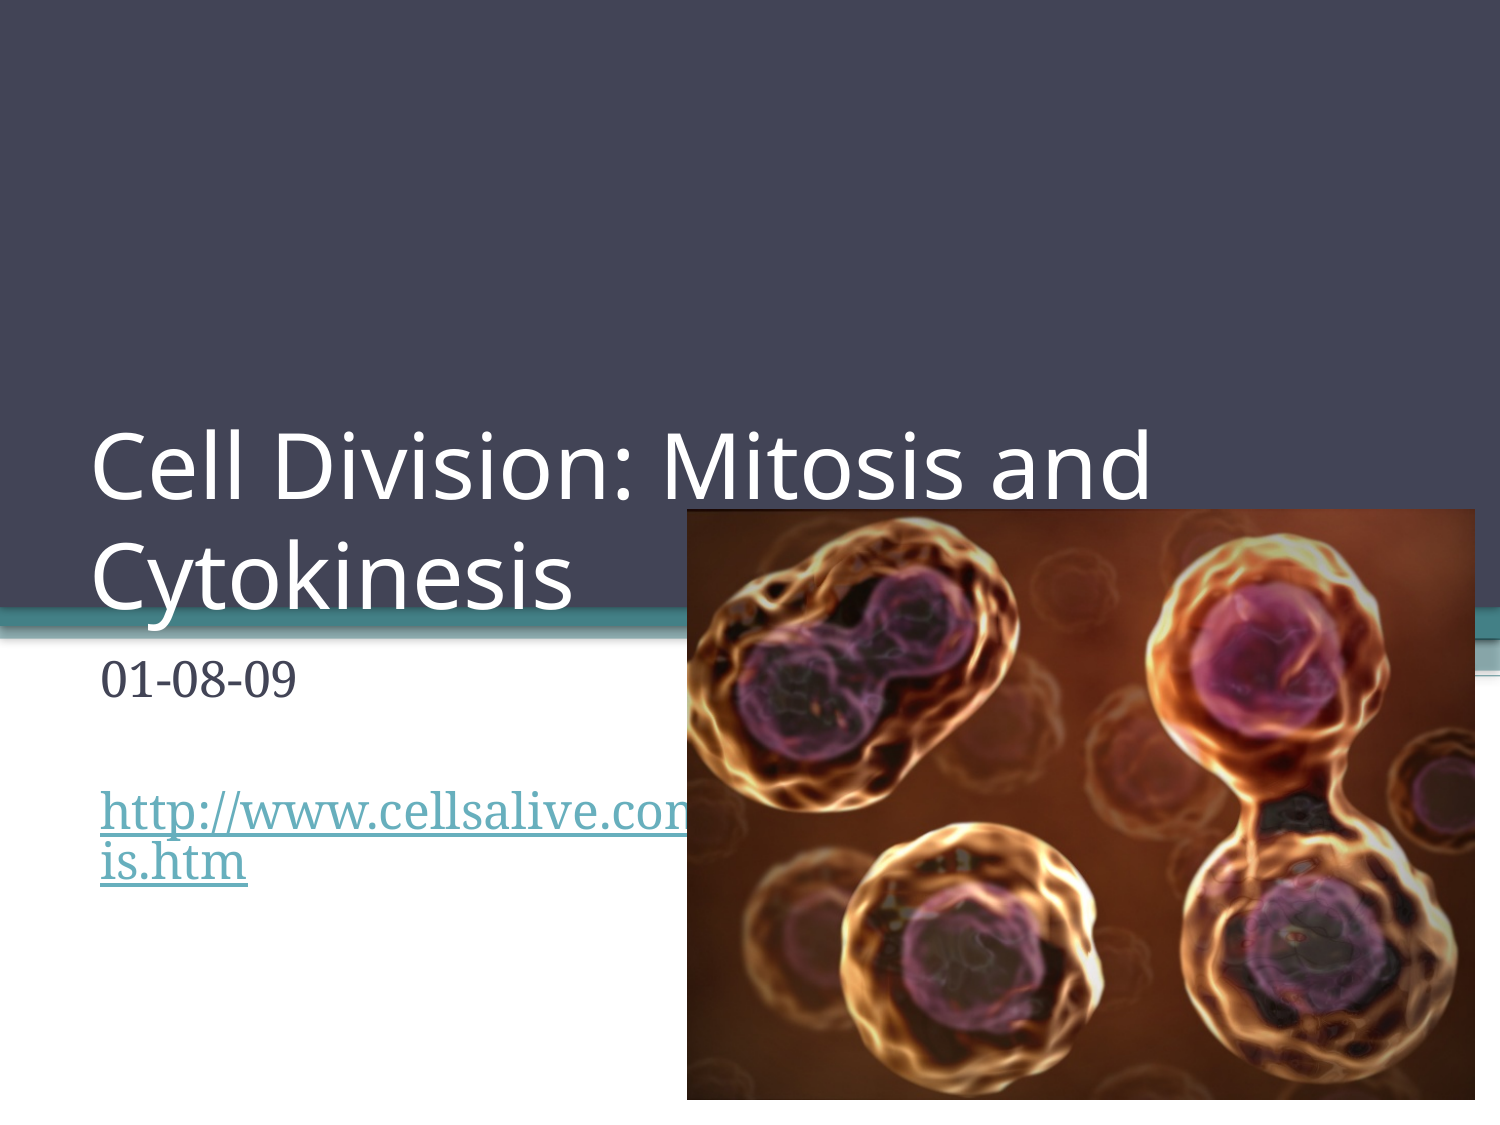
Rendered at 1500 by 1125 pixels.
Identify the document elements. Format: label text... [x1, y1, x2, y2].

picture [687, 509, 1476, 1101]
subtitle 01-08-09 http://www.cellsalive.com/mitosis.htm [75, 639, 680, 928]
title Cell Division: Mitosis and Cytokinesis [75, 394, 1463, 636]
